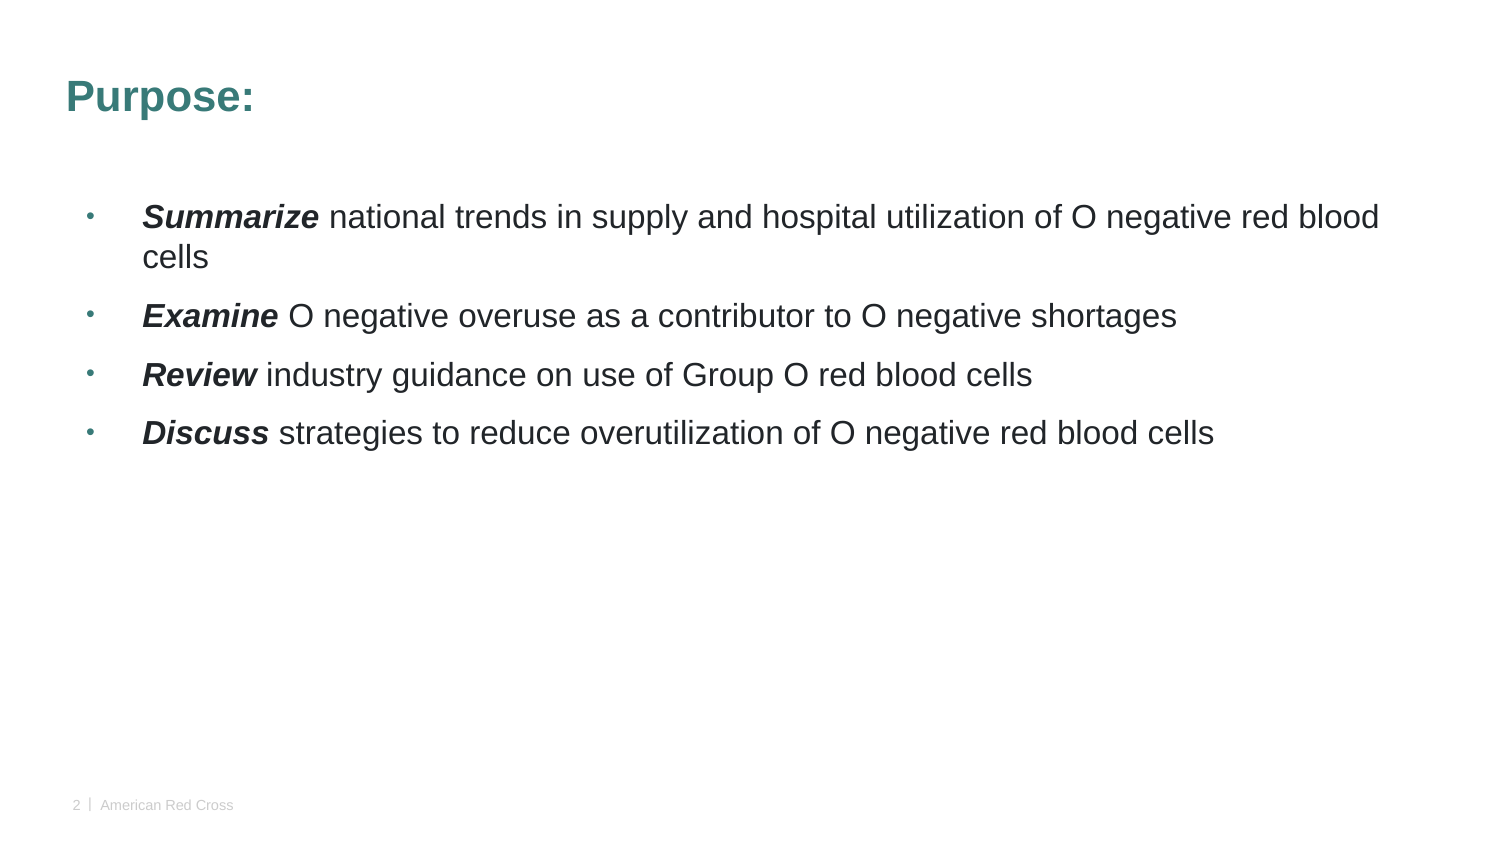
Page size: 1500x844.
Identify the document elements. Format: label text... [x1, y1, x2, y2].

text_box 2 [47, 781, 96, 827]
title Purpose: [65, 60, 1416, 127]
text_box Summarize national trends in supply and hospital utilization of O negative red blood cells Examine O negative overuse as a contributor to O negative shortages Review industry guidance on use of Group O red blood cells Discuss strategies to reduce overutilization of O negative red blood cells [71, 188, 1422, 805]
